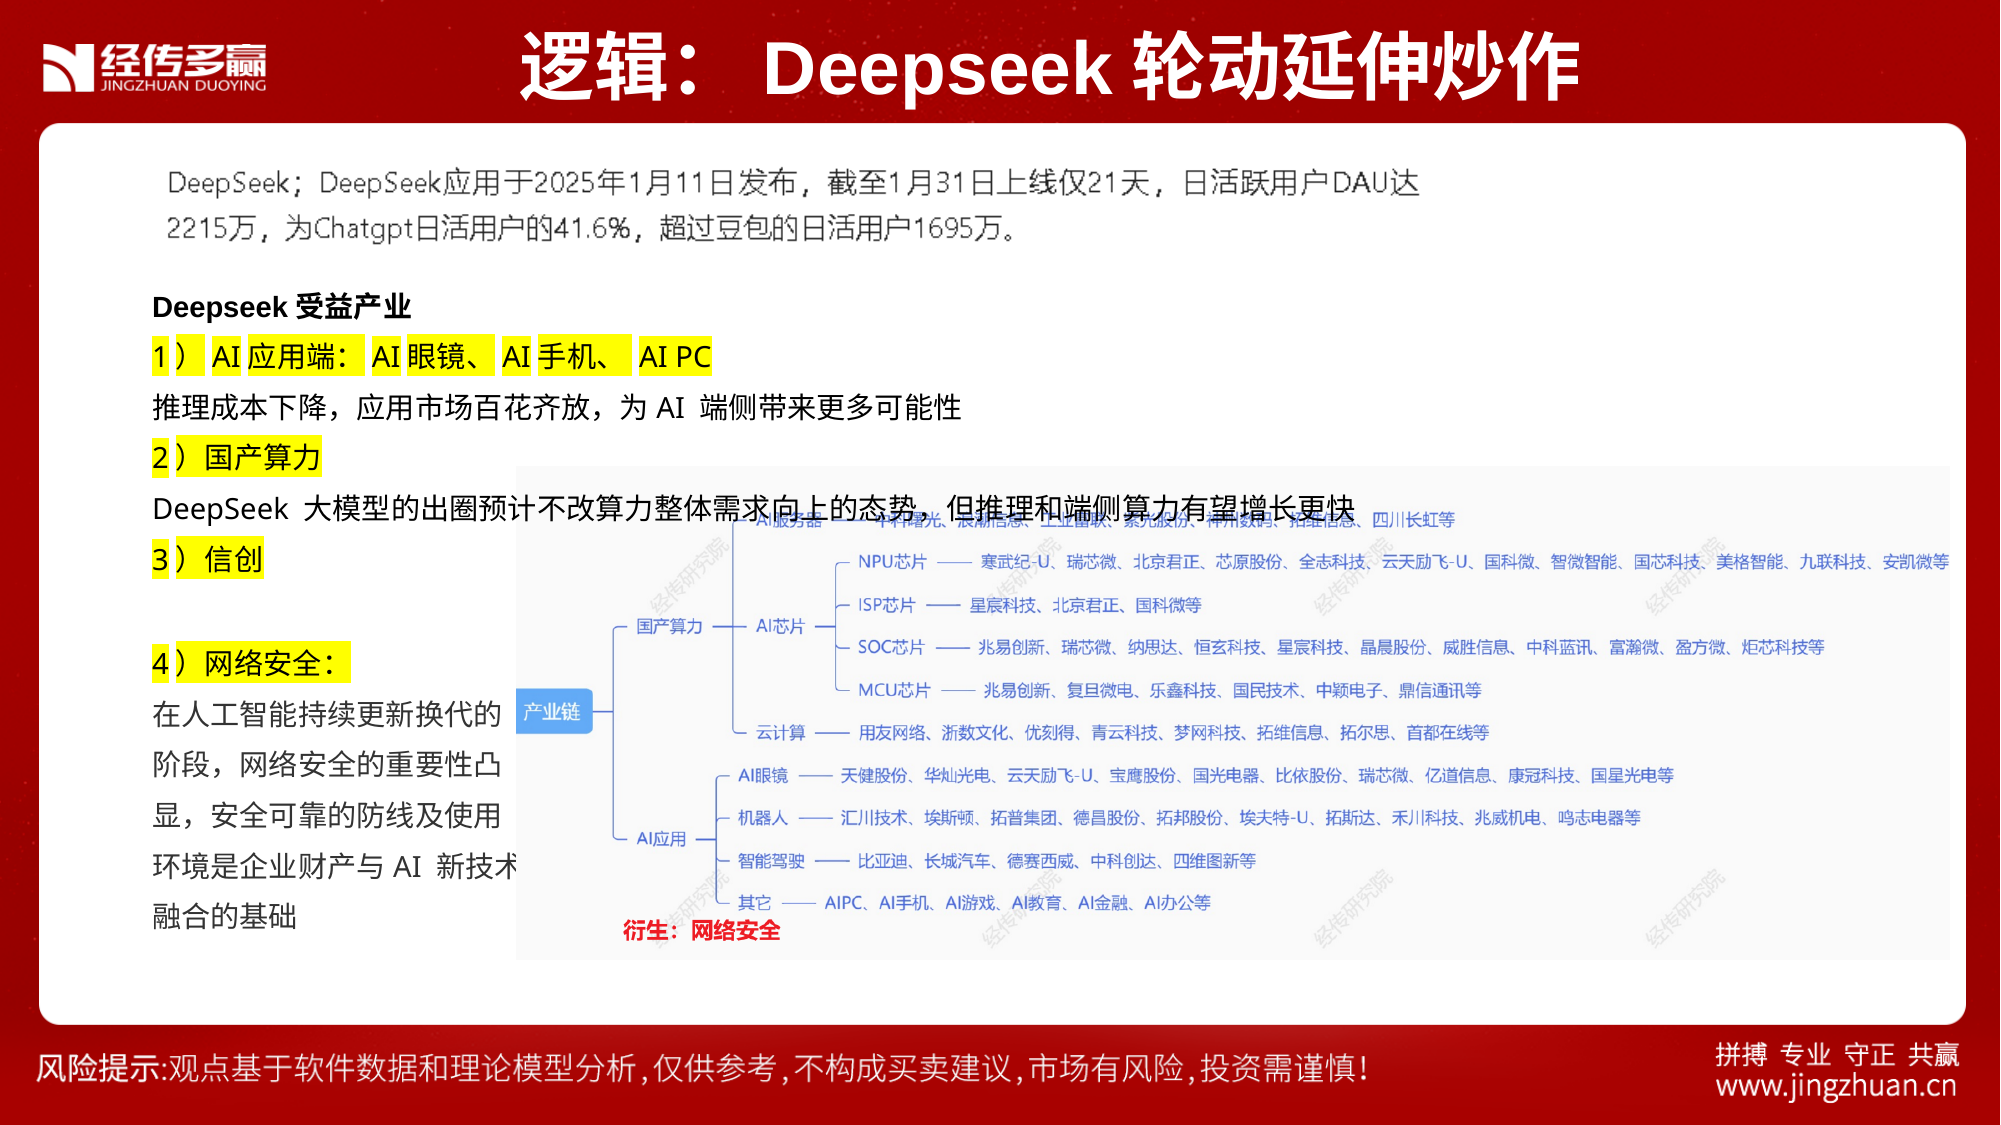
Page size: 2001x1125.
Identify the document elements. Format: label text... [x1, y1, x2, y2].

text_box 逻辑：Deepseek轮动延伸炒作 [453, 11, 1788, 117]
picture [0, 0, 2000, 1125]
text_box 4）网络安全： 在人工智能持续更新换代的阶段，网络安全的重要性凸显，安全可靠的防线及使用环境是企业财产与AI 新技术融合的基础 [137, 622, 540, 992]
text_box Deepseek受益产业 1）AI应用端：AI眼镜、AI手机、 AI PC 推理成本下降，应用市场百花齐放，为AI 端侧带来更多可能性 2）国产算力 DeepSeek 大模型的出圈预计不改算力整体需求向上的态势，但推理和端侧算力有望增长更快 3）信创 [137, 264, 1668, 584]
